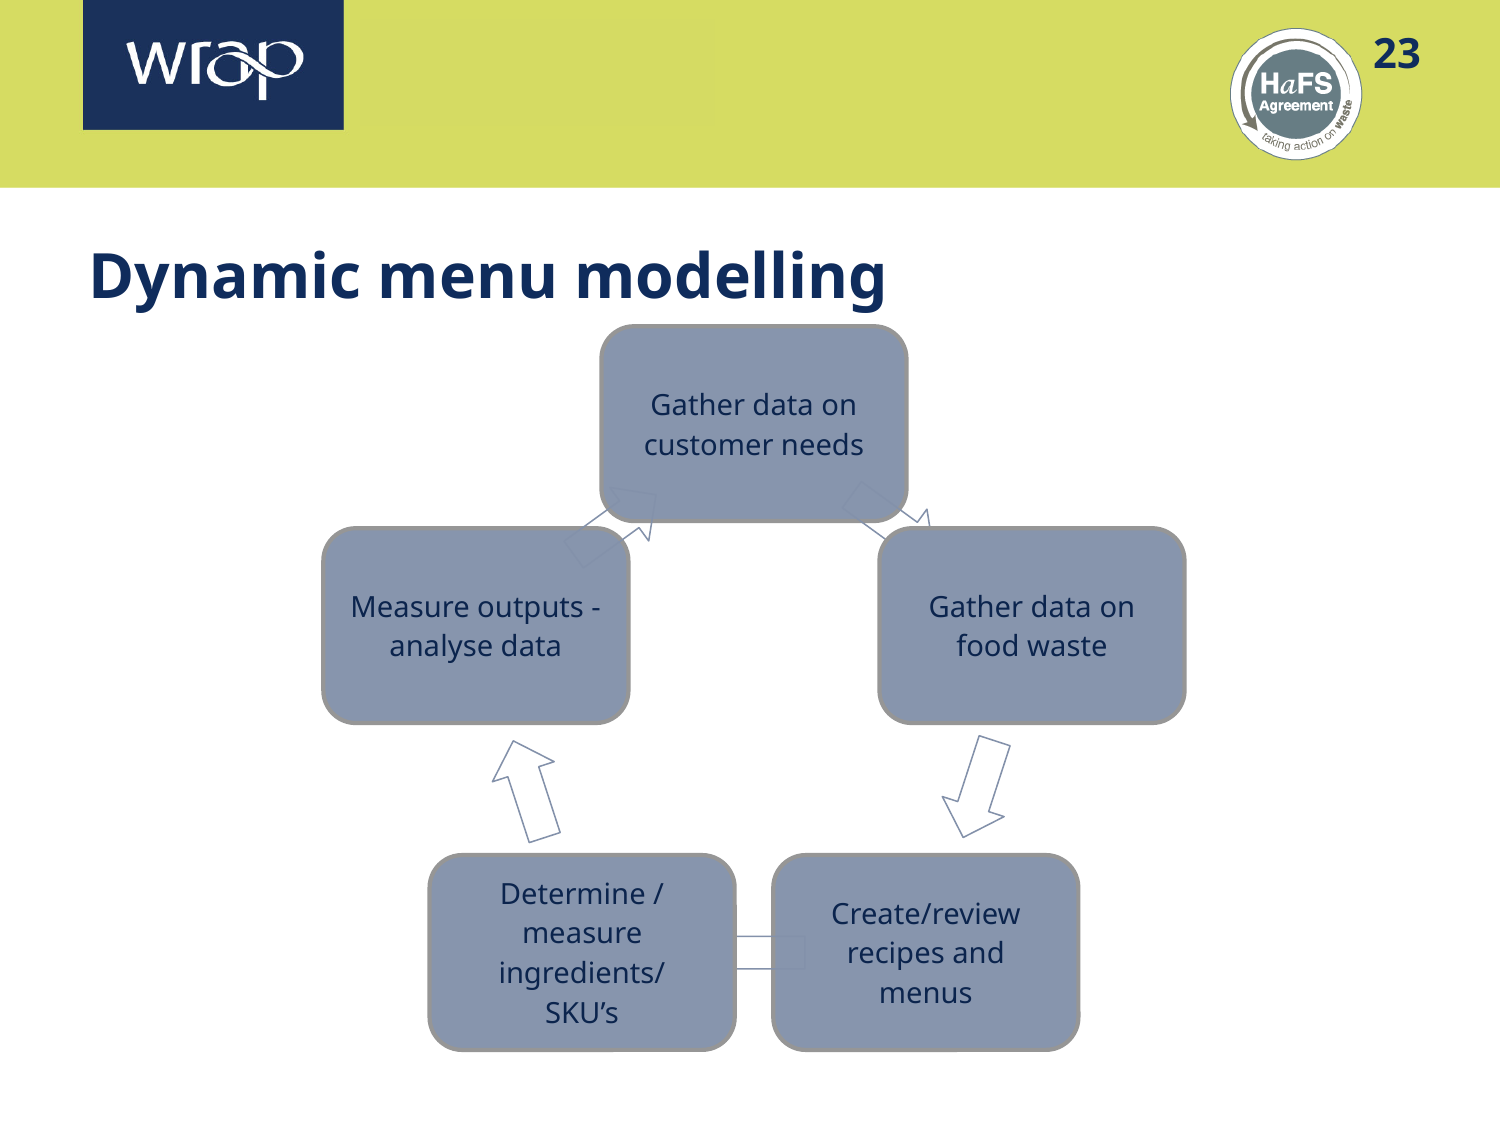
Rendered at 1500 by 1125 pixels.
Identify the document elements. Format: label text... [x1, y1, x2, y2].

picture [0, 0, 1500, 228]
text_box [143, 326, 1365, 1107]
title Dynamic menu modelling [88, 235, 1454, 324]
